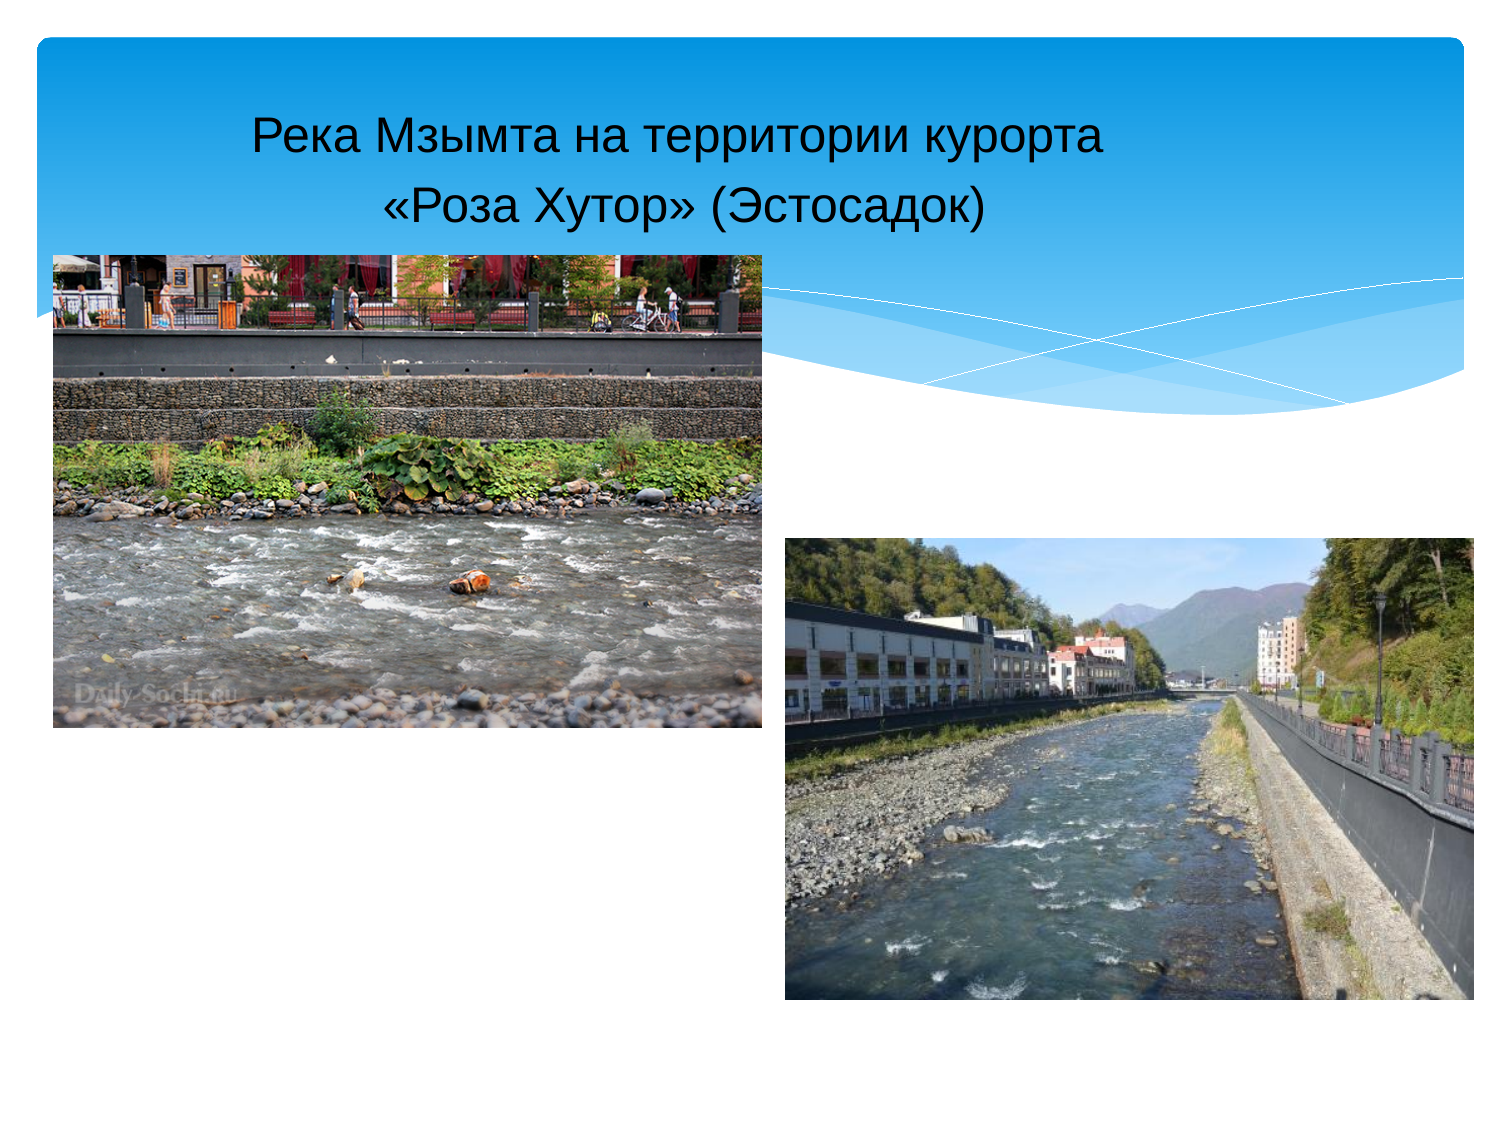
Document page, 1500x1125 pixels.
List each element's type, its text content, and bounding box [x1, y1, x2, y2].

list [785, 538, 1475, 1000]
list Река Мзымта на территории курорта «Роза Хутор» (Эстосадок) [111, 90, 1258, 315]
picture [52, 255, 762, 729]
